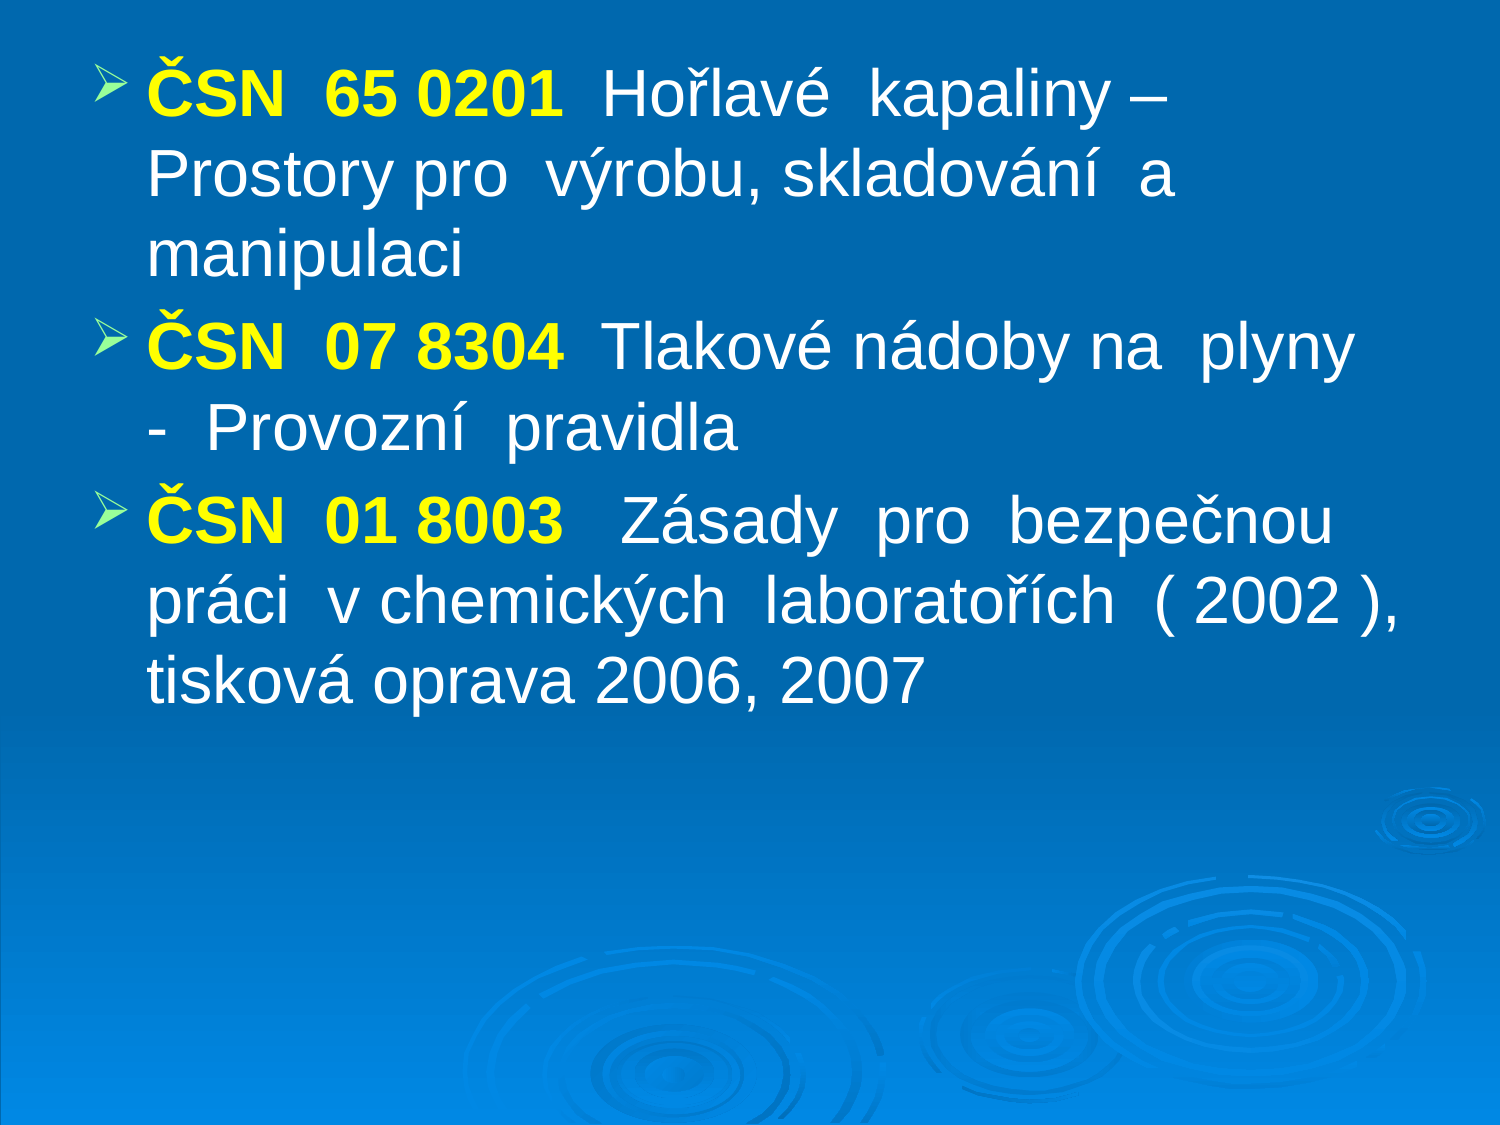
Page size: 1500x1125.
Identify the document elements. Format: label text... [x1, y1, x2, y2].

list ČSN 65 0201 Hořlavé kapaliny – Prostory pro výrobu, skladování a manipulaci ČSN 07 8304 Tlakové nádoby na plyny - Provozní pravidla ČSN 01 8003 Zásady pro bezpečnou práci v chemických laboratořích ( 2002 ), tisková oprava 2006, 2007 [74, 42, 1426, 1006]
